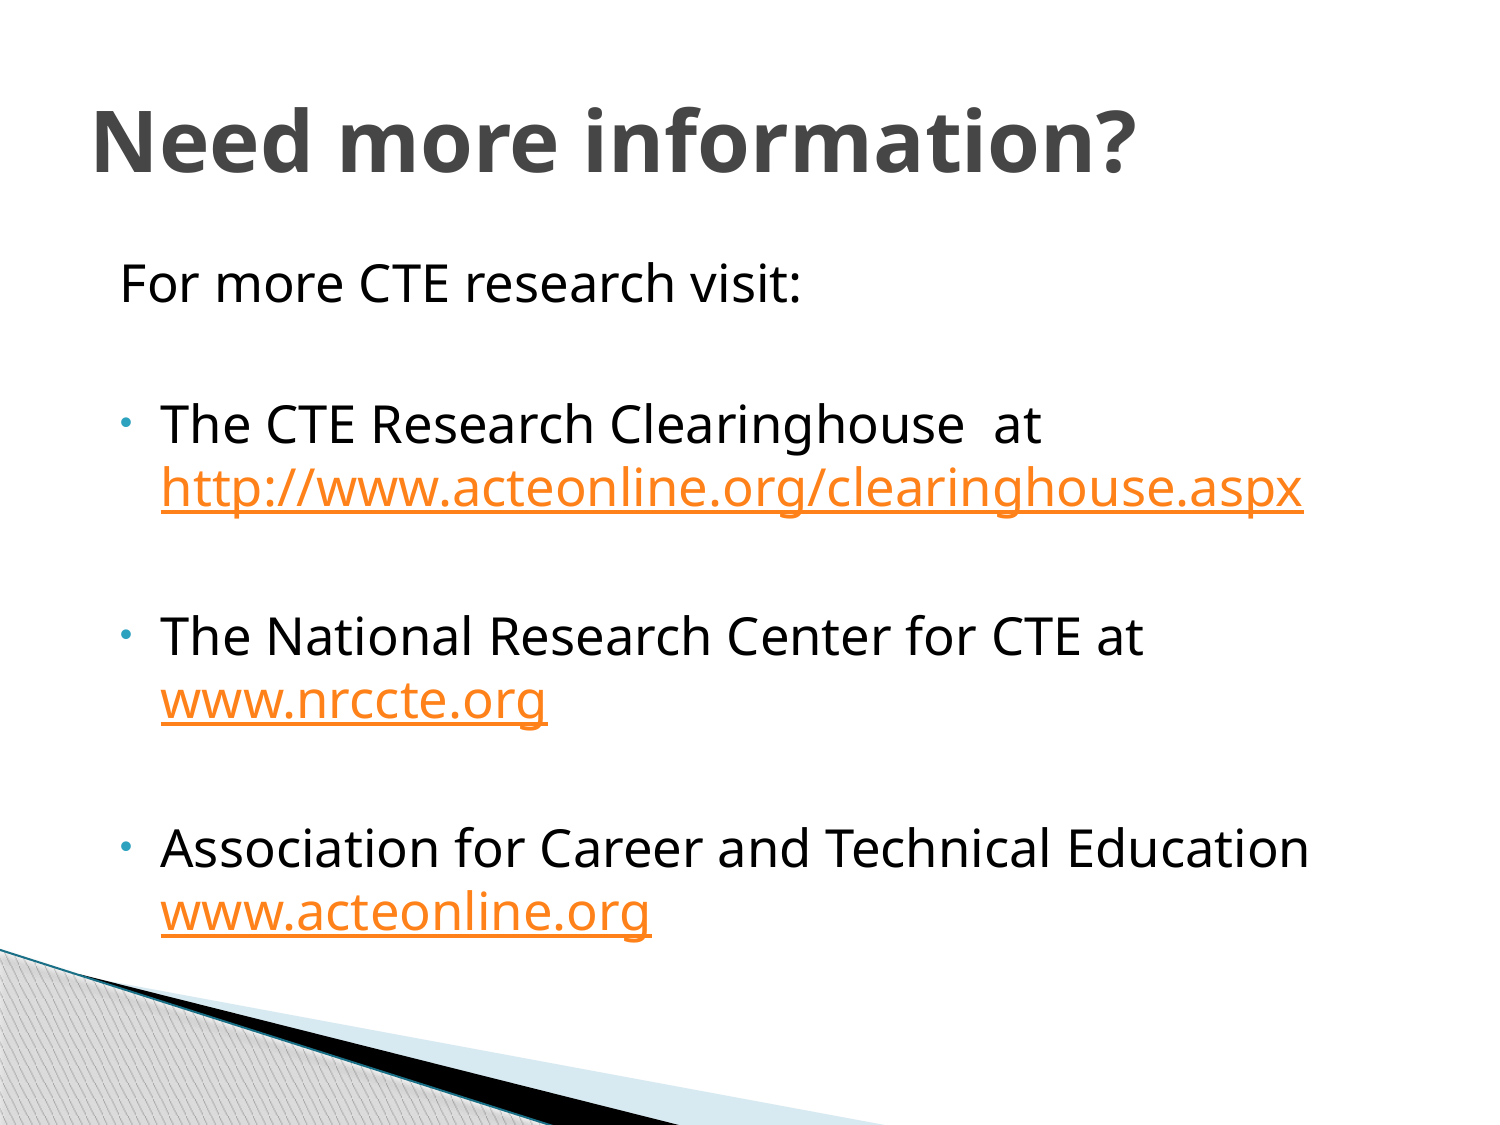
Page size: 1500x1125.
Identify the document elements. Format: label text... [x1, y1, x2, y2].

title Need more information? [75, 45, 1425, 233]
list For more CTE research visit: The CTE Research Clearinghouse at http://www.acteonline.org/clearinghouse.aspx The National Research Center for CTE at www.nrccte.org Association for Career and Technical Education www.acteonline.org [87, 243, 1425, 963]
